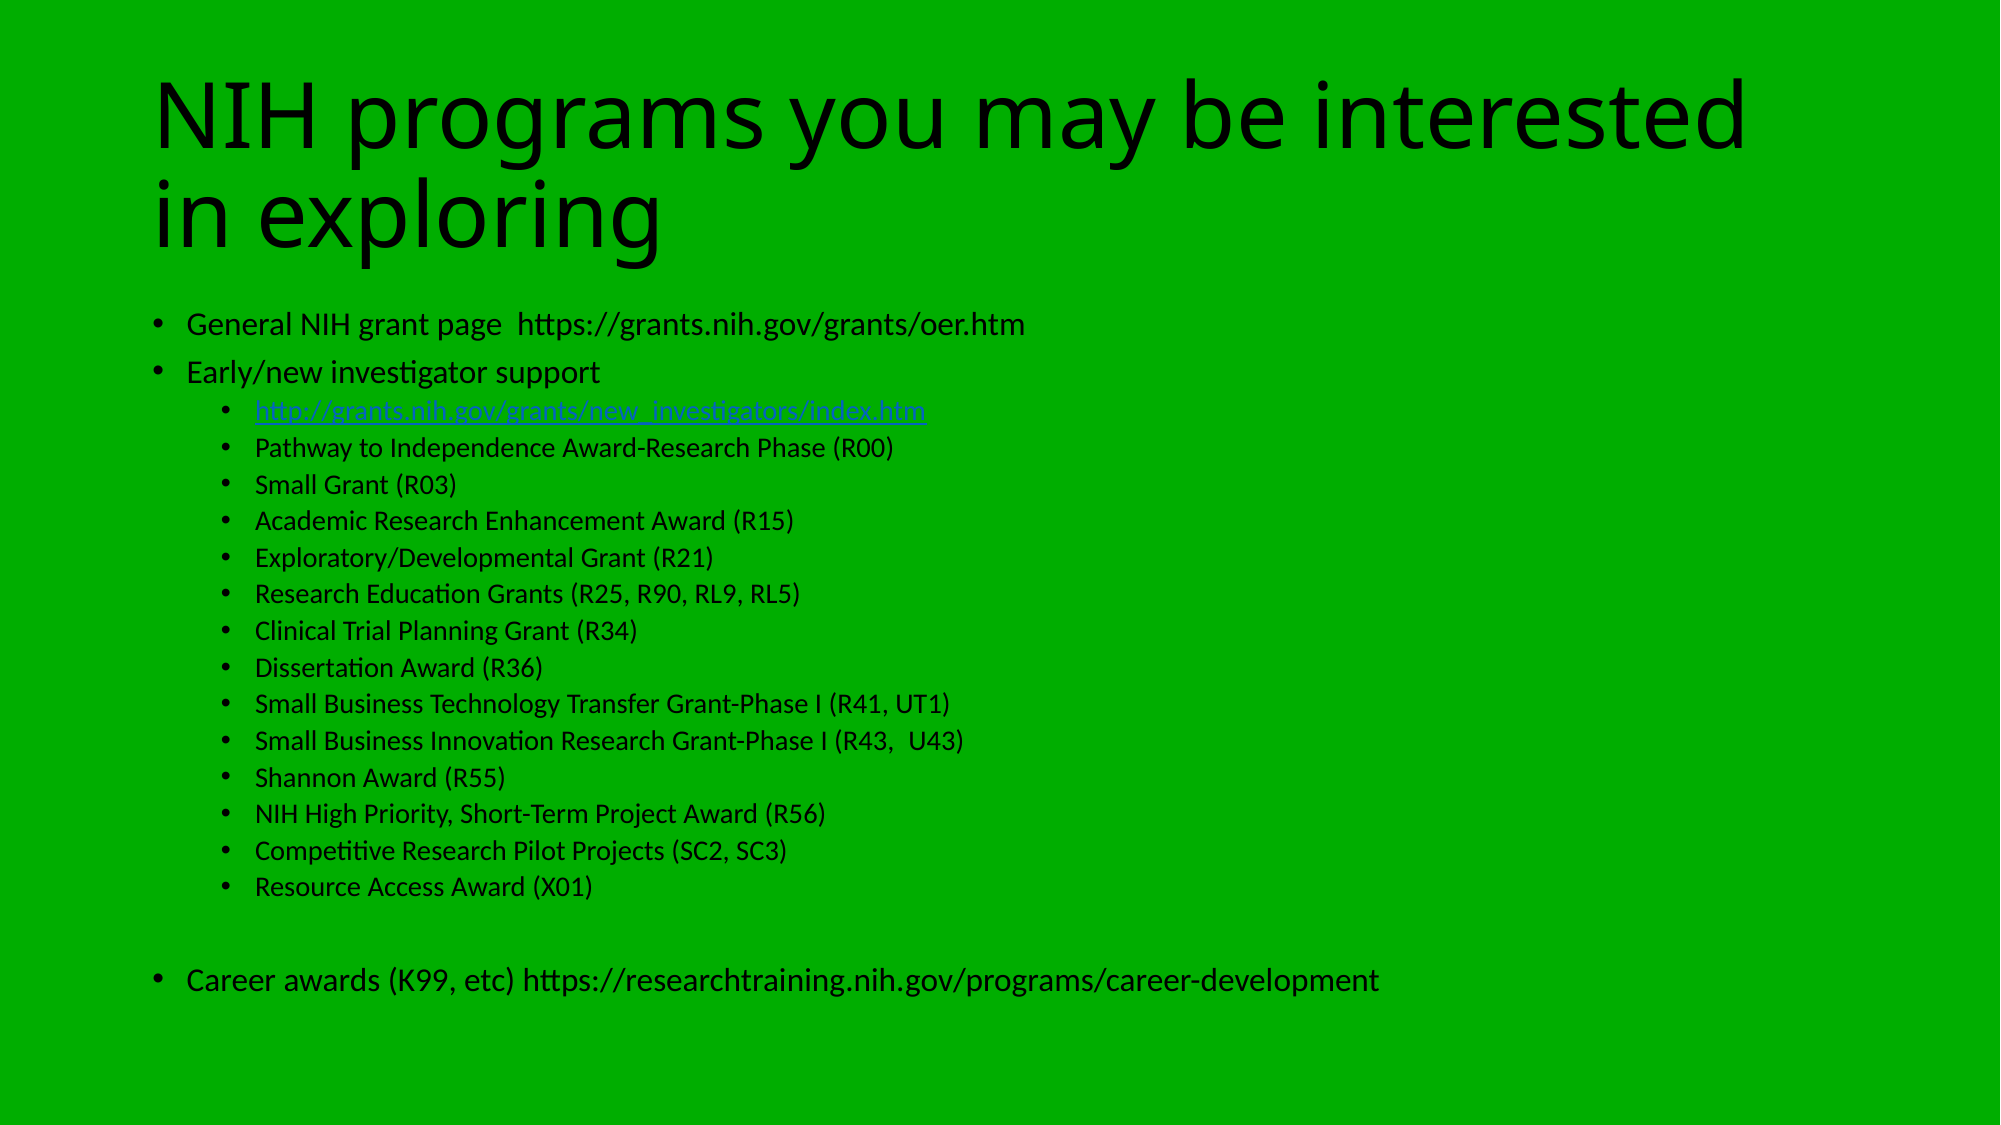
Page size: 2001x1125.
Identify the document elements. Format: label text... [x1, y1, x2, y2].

title NIH programs you may be interested in exploring [137, 59, 1863, 278]
list General NIH grant page https://grants.nih.gov/grants/oer.htm Early/new investigator support http://grants.nih.gov/grants/new_investigators/index.htm Pathway to Independence Award-Research Phase (R00) Small Grant (R03) Academic Research Enhancement Award (R15) Exploratory/Developmental Grant (R21) Research Education Grants (R25, R90, RL9, RL5) Clinical Trial Planning Grant (R34) Dissertation Award (R36) Small Business Technology Transfer Grant-Phase I (R41, UT1) Small Business Innovation Research Grant-Phase I (R43, U43) Shannon Award (R55) NIH High Priority, Short-Term Project Award (R56) Competitive Research Pilot Projects (SC2, SC3) Resource Access Award (X01) Career awards (K99, etc) https://researchtraining.nih.gov/programs/career-development [137, 299, 1863, 1014]
